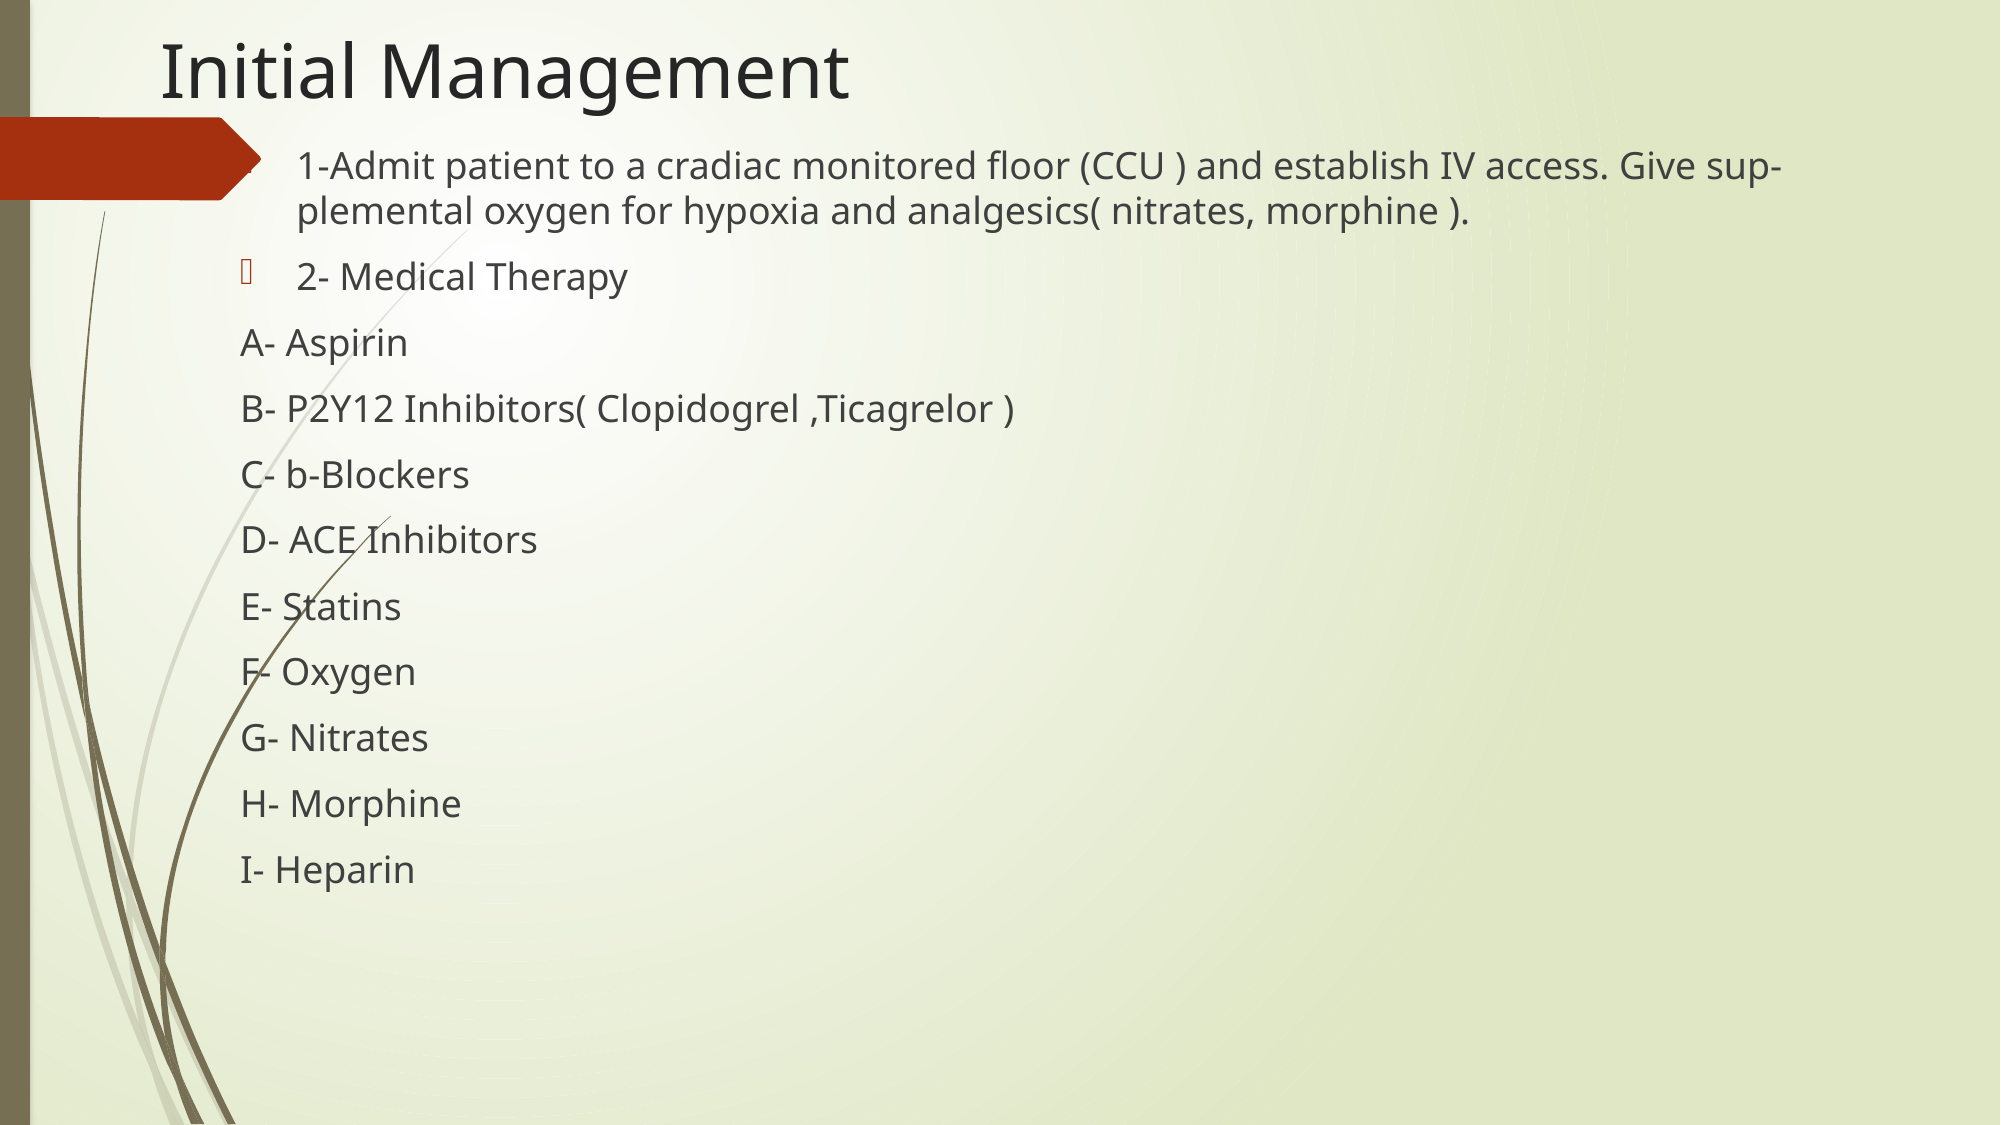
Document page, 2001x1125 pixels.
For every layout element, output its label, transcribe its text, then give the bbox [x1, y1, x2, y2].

list 1-Admit patient to a cradiac monitored floor (CCU ) and establish IV access. Give sup-plemental oxygen for hypoxia and analgesics( nitrates, morphine ). 2- Medical Therapy A- Aspirin B- P2Y12 Inhibitors( Clopidogrel ,Ticagrelor ) C- b-Blockers D- ACE Inhibitors E- Statins F- Oxygen G- Nitrates H- Morphine I- Heparin [225, 134, 1800, 1110]
title Initial Management [145, 15, 1721, 163]
